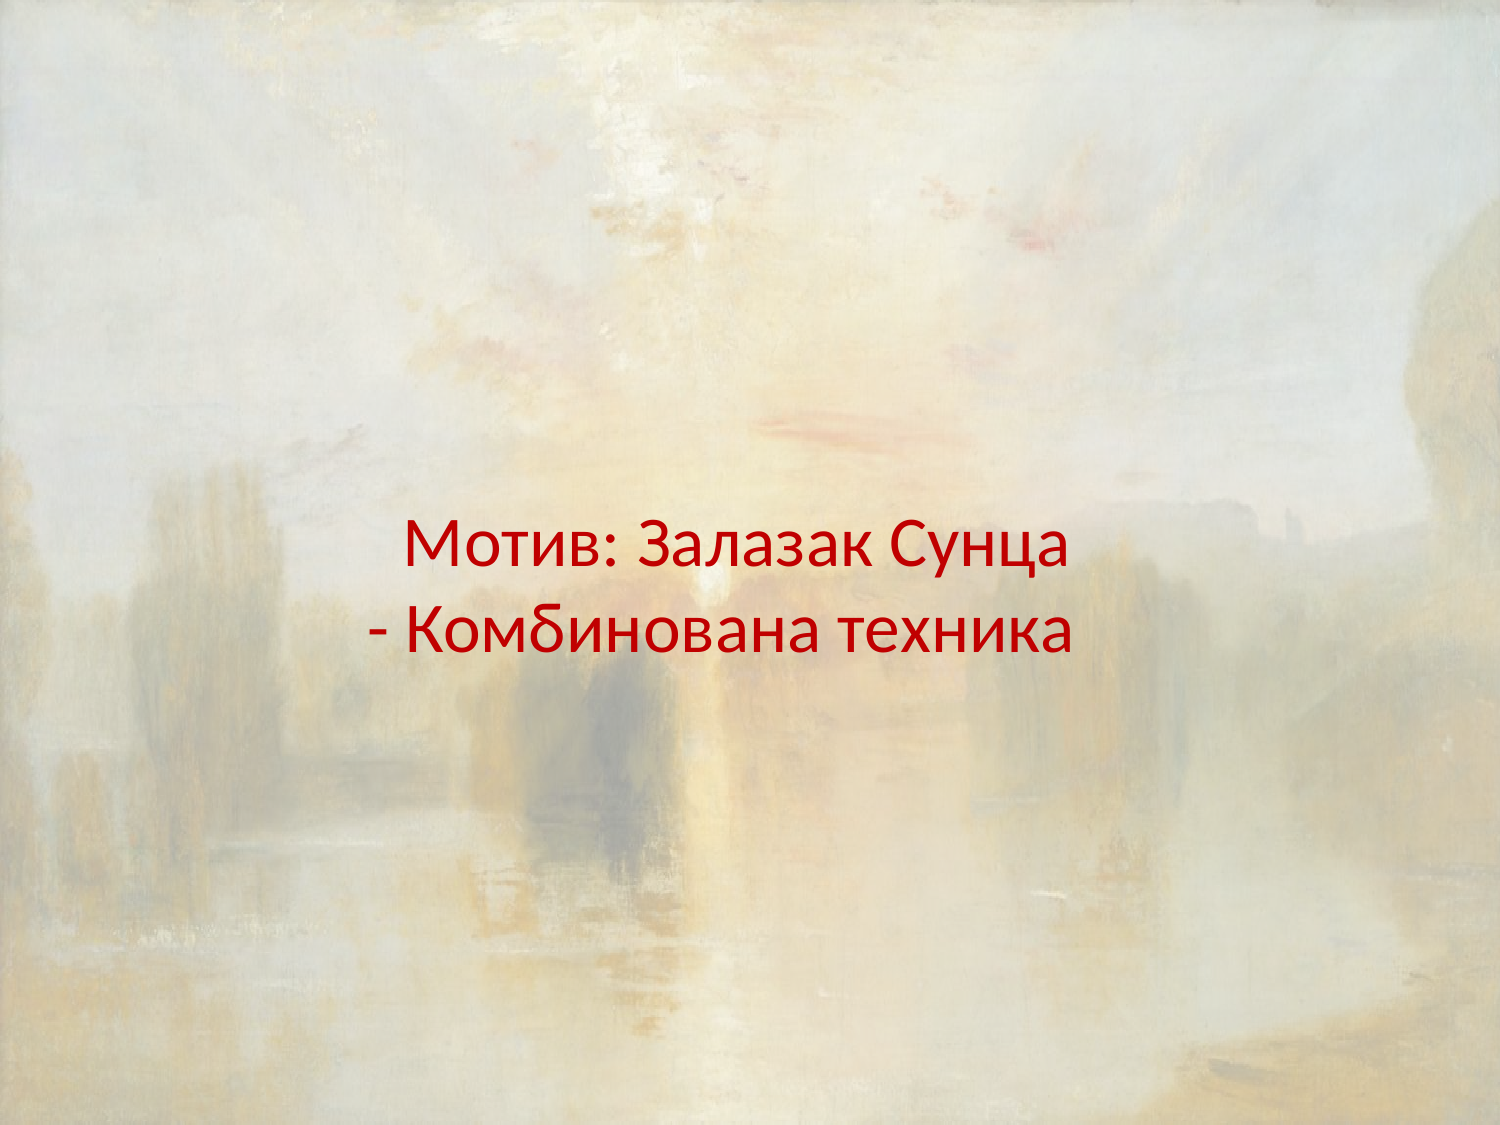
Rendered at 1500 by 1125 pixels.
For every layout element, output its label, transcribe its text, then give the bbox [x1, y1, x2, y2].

title Мотив: Залазак Сунца - Комбинована техника [62, 487, 1413, 675]
